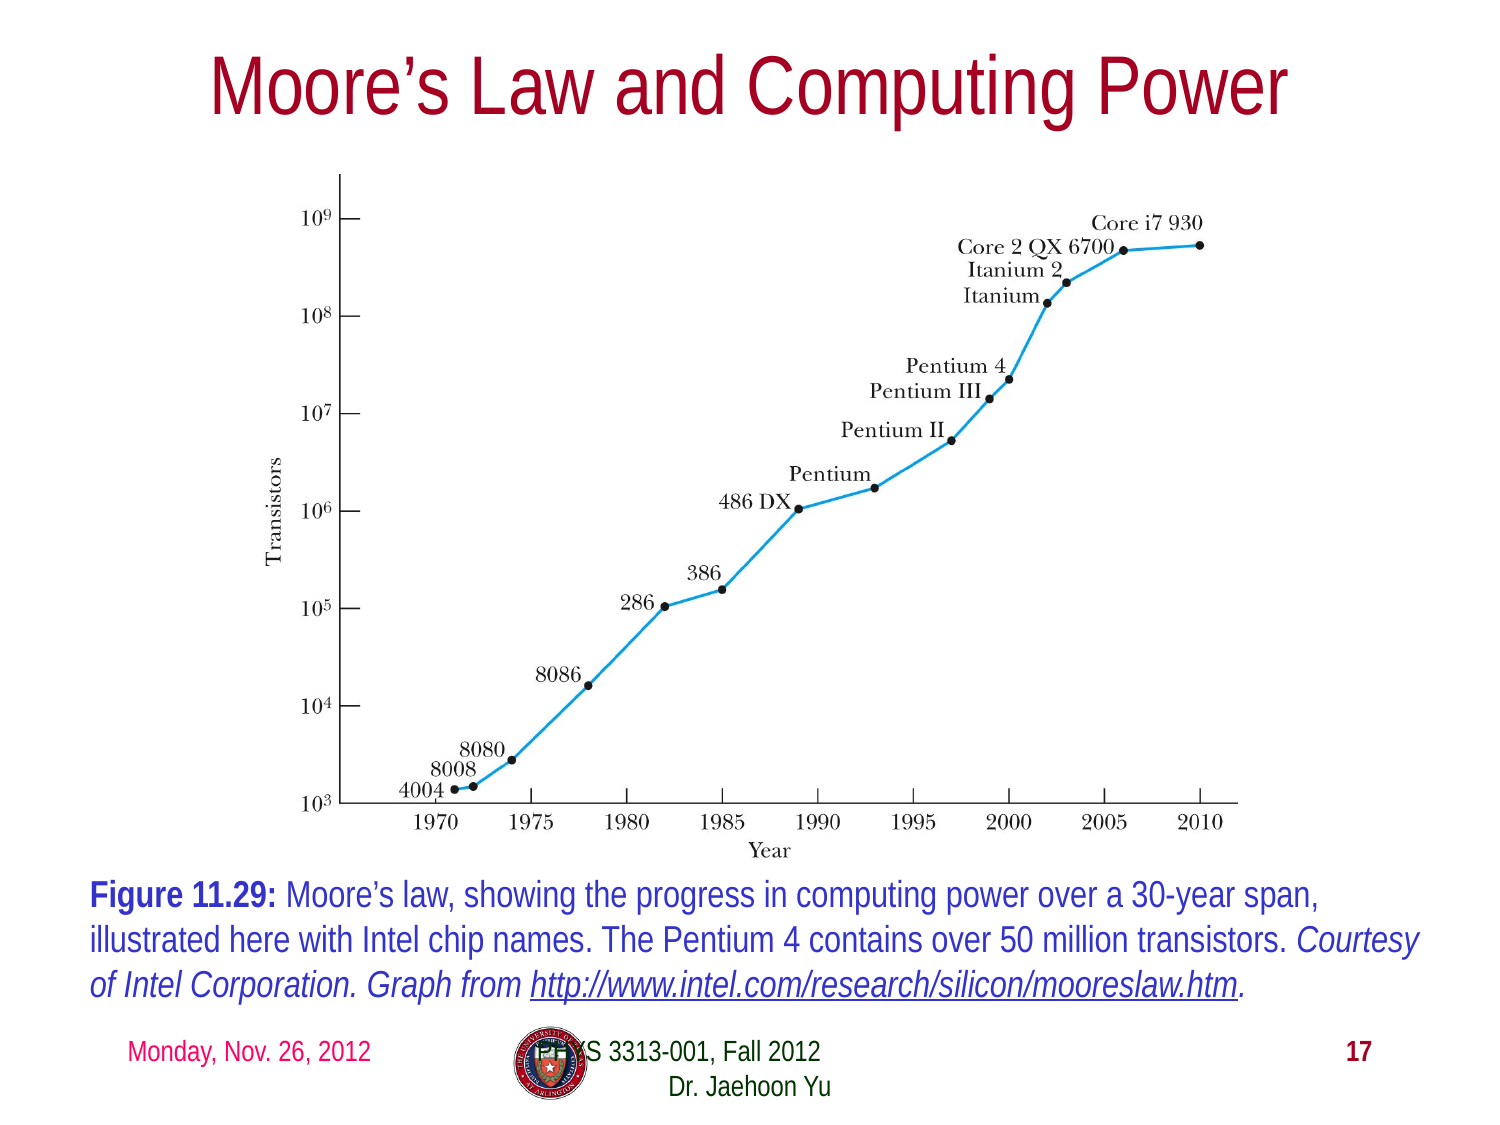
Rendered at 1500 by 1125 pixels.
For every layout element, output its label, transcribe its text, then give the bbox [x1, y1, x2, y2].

title Moore’s Law and Computing Power [74, 37, 1425, 126]
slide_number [112, 1024, 426, 1101]
picture [262, 174, 1238, 863]
text_box Figure 11.29: Moore’s law, showing the progress in computing power over a 30-year span, illustrated here with Intel chip names. The Pentium 4 contains over 50 million transistors. Courtesy of Intel Corporation. Graph from http://www.intel.com/research/silicon/mooreslaw.htm. [75, 862, 1450, 994]
footer PHYS 3313-001, Fall 2012 Dr. Jaehoon Yu [512, 1024, 988, 1101]
slide_number 17 [1074, 1024, 1388, 1101]
